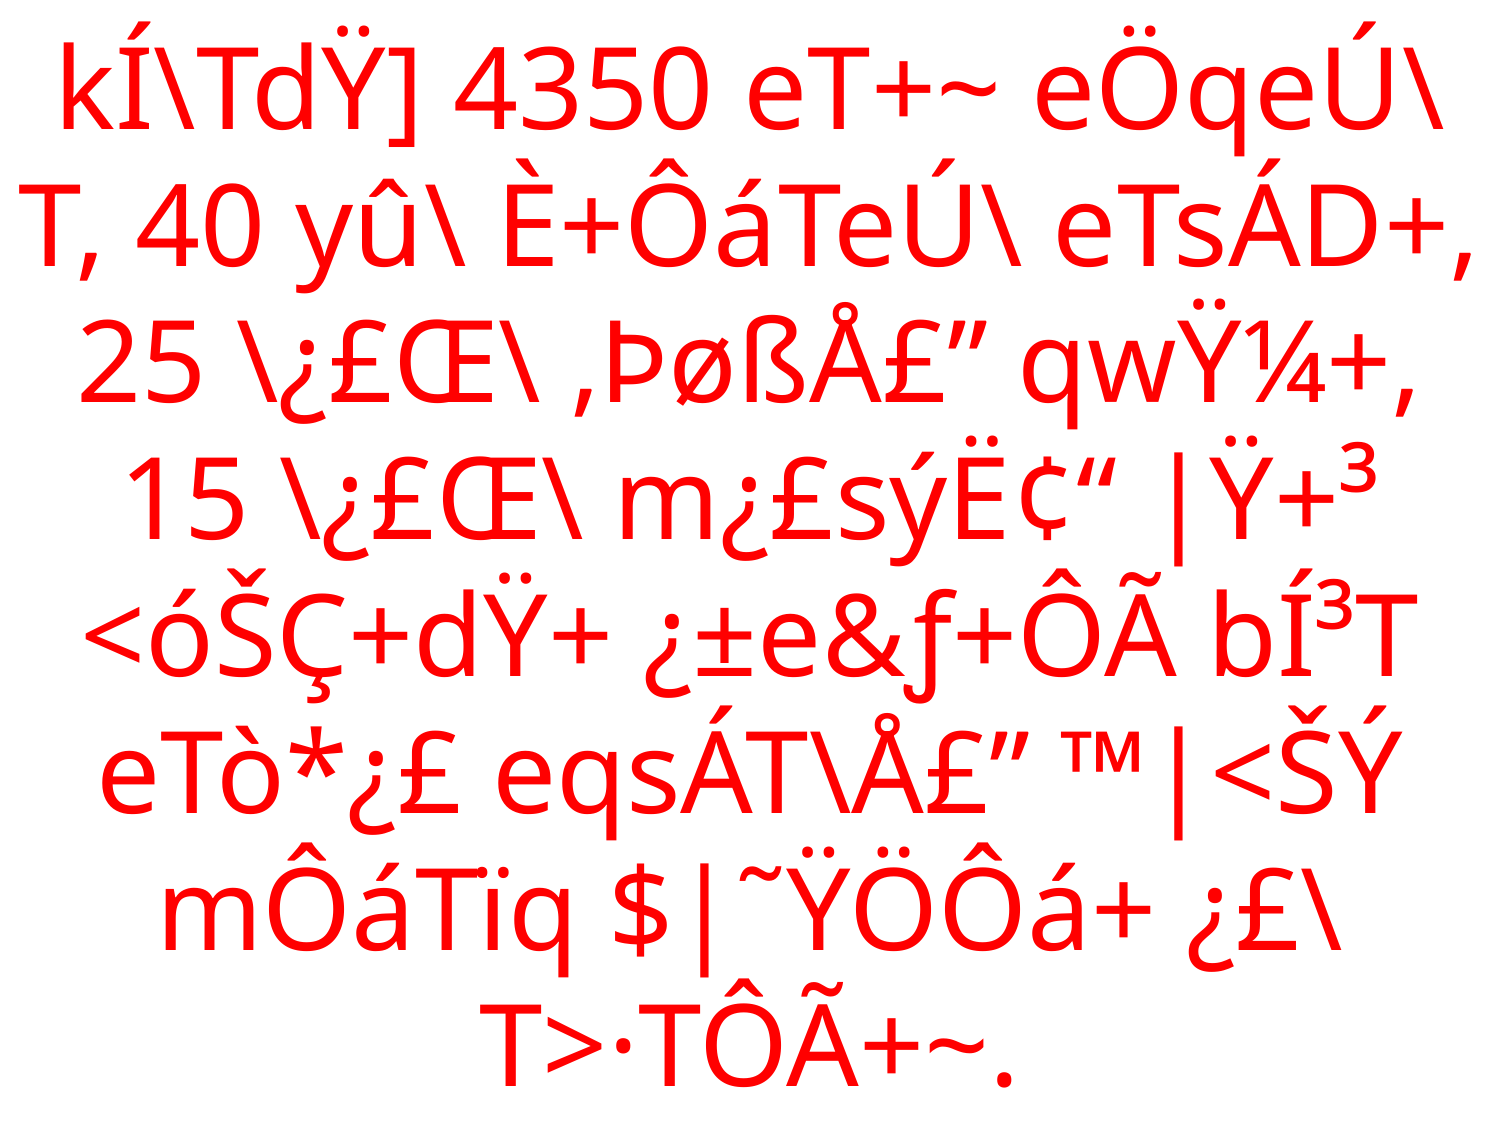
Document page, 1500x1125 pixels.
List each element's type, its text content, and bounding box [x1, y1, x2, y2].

title kÍ\TdŸ] 4350 eT+~ eÖqeÚ\T, 40 yû\ È+ÔáTeÚ\ eTsÁD+, 25 \¿£Œ\ ‚ÞøßÅ£” qwŸ¼+, 15 \¿£Œ\ m¿£sýË¢“ |Ÿ+³ <óŠÇ+dŸ+ ¿±e&ƒ+ÔÃ bÍ³T eTò*¿£ eqsÁT\Å£” ™|<ŠÝ mÔáTïq $|˜ŸÖÔá+ ¿£\T>·TÔÃ+~. [0, 0, 1500, 1125]
